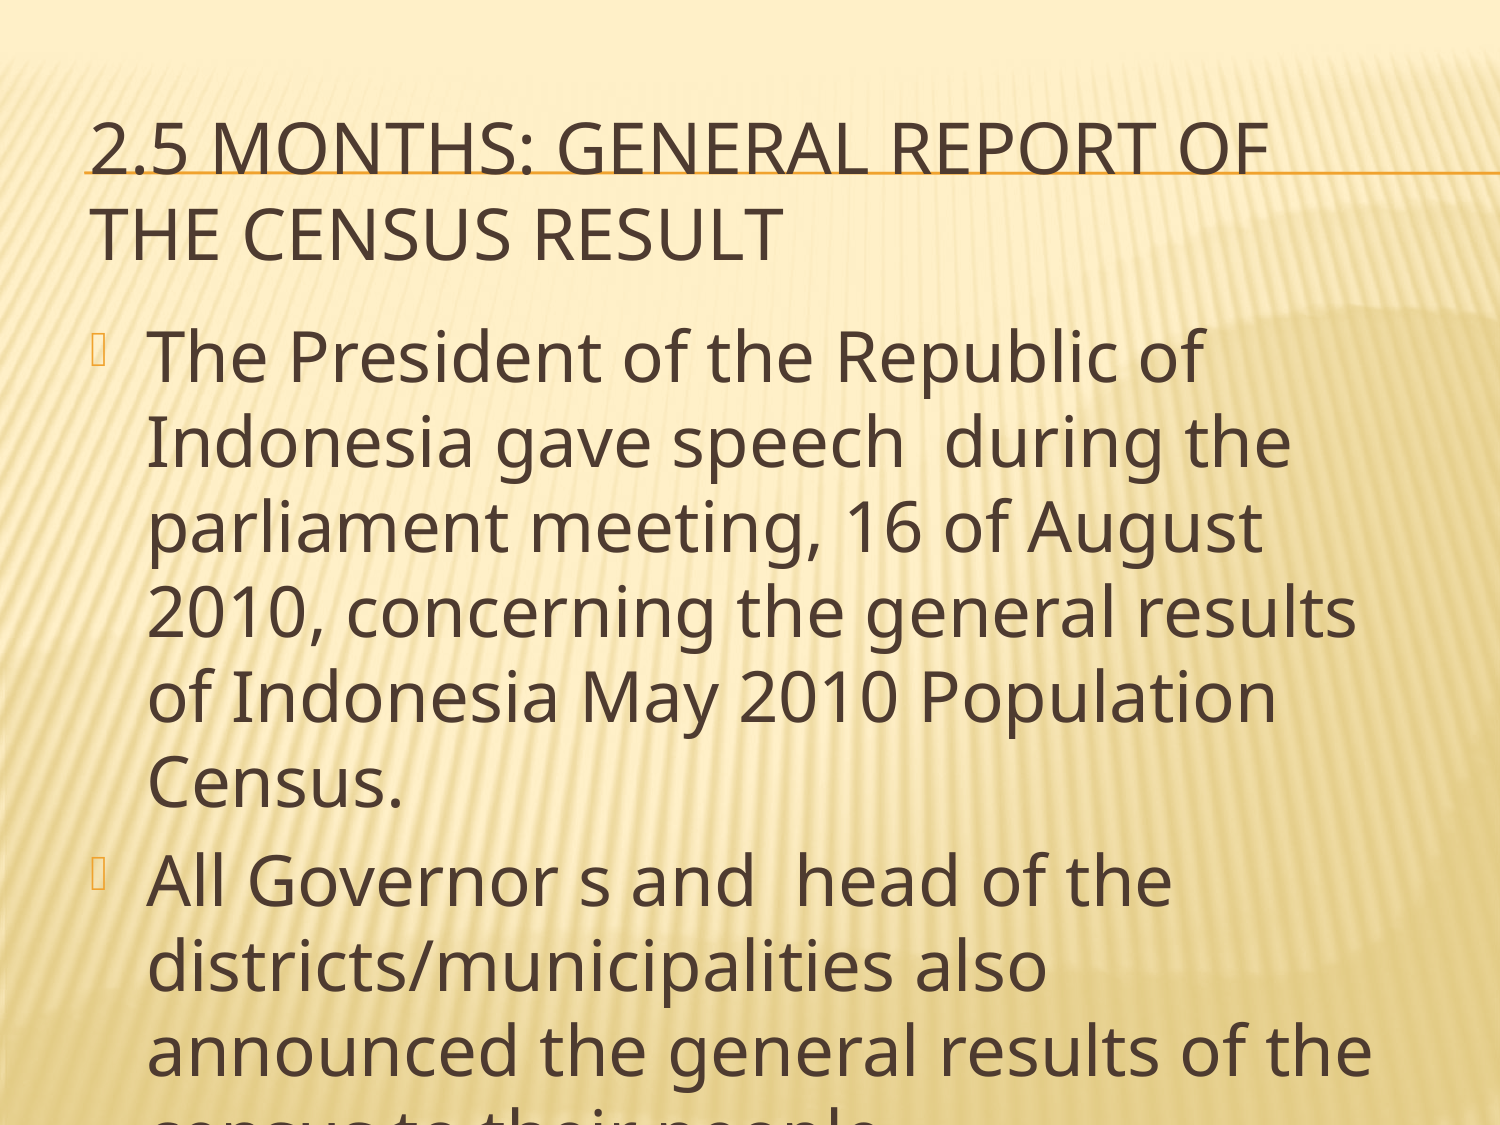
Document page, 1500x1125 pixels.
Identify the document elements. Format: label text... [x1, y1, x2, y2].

list The President of the Republic of Indonesia gave speech during the parliament meeting, 16 of August 2010, concerning the general results of Indonesia May 2010 Population Census. All Governor s and head of the districts/municipalities also announced the general results of the census to their people. [74, 304, 1426, 1125]
title 2.5 Months: General Report of the Census Result [75, 94, 1425, 283]
